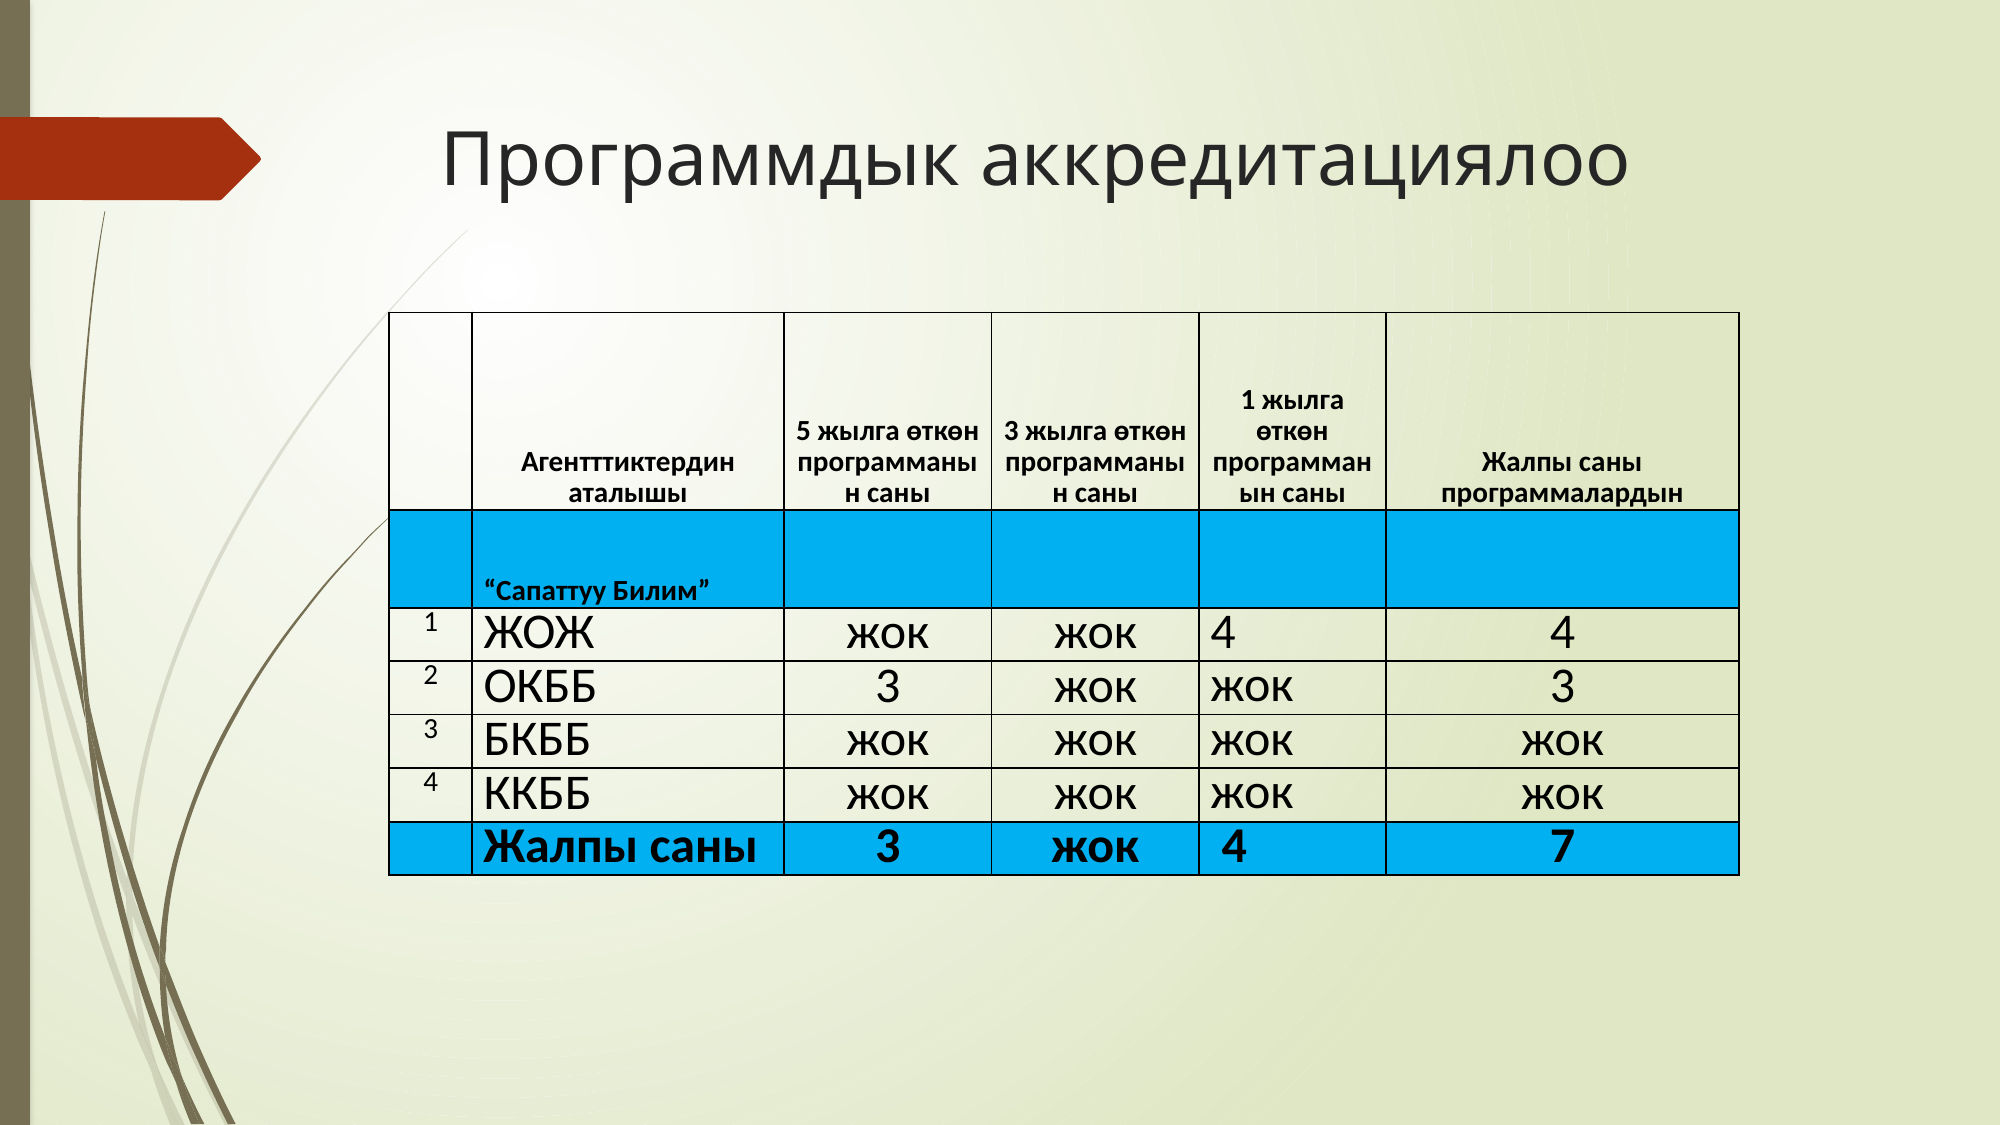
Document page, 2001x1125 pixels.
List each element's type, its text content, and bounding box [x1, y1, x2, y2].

table_cell жок [992, 769, 1198, 821]
table_cell жок [1387, 715, 1738, 767]
table_cell жок [785, 715, 991, 767]
table_cell 4 [1200, 823, 1385, 874]
table_cell жок [785, 769, 991, 821]
table_cell жок [992, 609, 1198, 660]
table_cell [1200, 511, 1385, 607]
table_cell 3 [390, 715, 471, 767]
table_cell “Сапаттуу Билим” [473, 511, 783, 607]
table_header [390, 313, 471, 509]
table_cell [390, 511, 471, 607]
table_header Жалпы саны программалардын [1387, 313, 1738, 509]
table_cell 3 [785, 662, 991, 714]
table_cell жок [992, 823, 1198, 874]
table_cell жок [992, 715, 1198, 767]
table_cell жок [1200, 715, 1385, 767]
table_cell ЖОЖ [473, 609, 783, 660]
table_cell 4 [1200, 609, 1385, 660]
table_header 3 жылга өткөн программанын саны [992, 313, 1198, 509]
table_header 1 жылга өткөн программанын саны [1200, 313, 1385, 509]
table_header 5 жылга өткөн программанын саны [785, 313, 991, 509]
table_cell 1 [390, 609, 471, 660]
table_cell жок [1200, 662, 1385, 714]
table_cell ОКББ [473, 662, 783, 714]
table_cell 3 [785, 823, 991, 874]
table_cell жок [1200, 769, 1385, 821]
table_cell 2 [390, 662, 471, 714]
title Программдык аккредитациялоо [425, 102, 1888, 313]
table_cell [785, 511, 991, 607]
table_cell 4 [1387, 609, 1738, 660]
table_cell БКББ [473, 715, 783, 767]
table_cell [390, 823, 471, 874]
table_cell 4 [390, 769, 471, 821]
table_cell [1387, 511, 1738, 607]
table_cell 3 [1387, 662, 1738, 714]
table_cell жок [1387, 769, 1738, 821]
table_cell [992, 511, 1198, 607]
table_cell жок [992, 662, 1198, 714]
table_cell Жалпы саны [473, 823, 783, 874]
table_cell ККББ [473, 769, 783, 821]
table_cell жок [785, 609, 991, 660]
table_header Агентттиктердин аталышы [473, 313, 783, 509]
table_cell 7 [1387, 823, 1738, 874]
